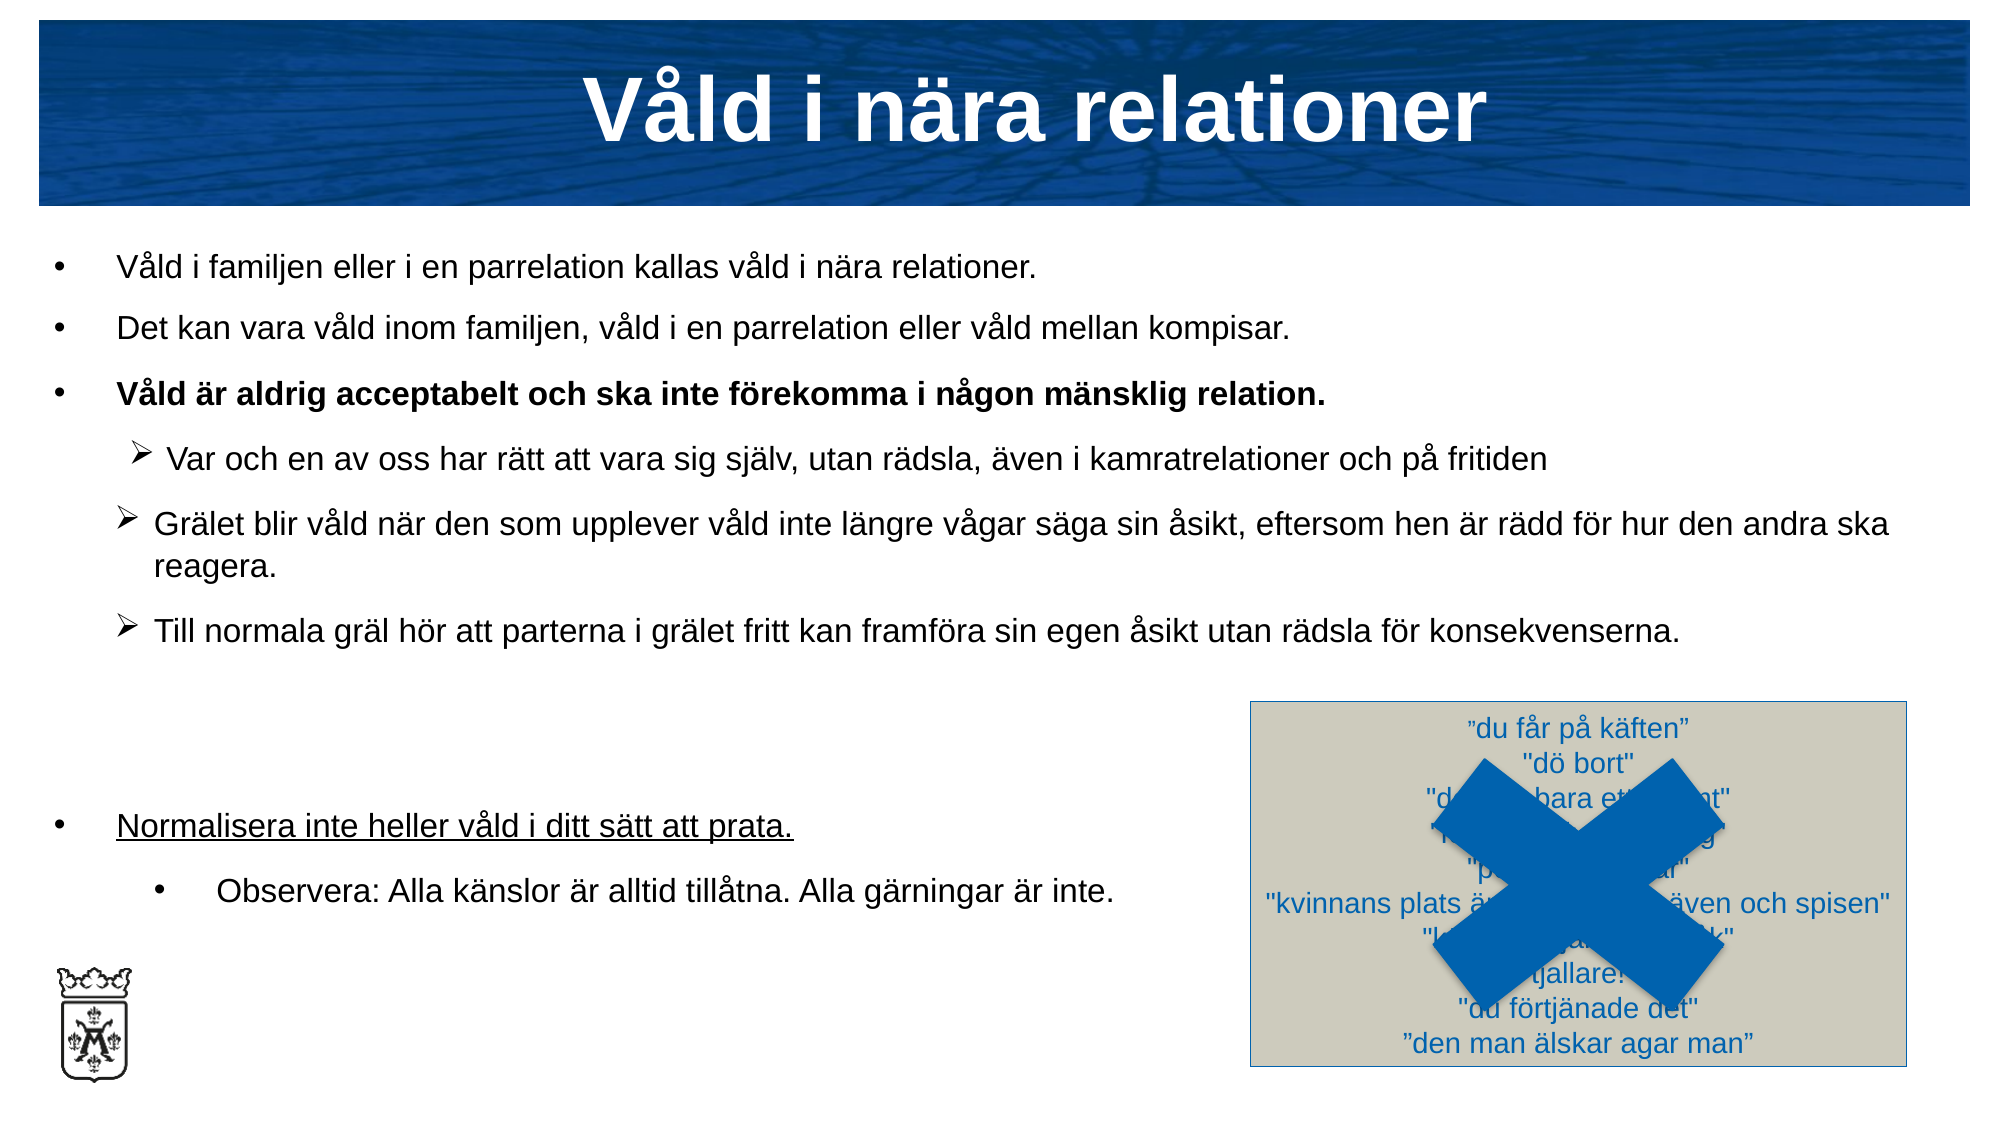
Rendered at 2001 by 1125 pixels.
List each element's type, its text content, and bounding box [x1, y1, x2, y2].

list Våld i familjen eller i en parrelation kallas våld i nära relationer. Det kan vara våld inom familjen, våld i en parrelation eller våld mellan kompisar. Våld är aldrig acceptabelt och ska inte förekomma i någon mänsklig relation. Var och en av oss har rätt att vara sig själv, utan rädsla, även i kamratrelationer och på fritiden Grälet blir våld när den som upplever våld inte längre vågar säga sin åsikt, eftersom hen är rädd för hur den andra ska reagera. Till normala gräl hör att parterna i grälet fritt kan framföra sin egen åsikt utan rädsla för konsekvenserna. Normalisera inte heller våld i ditt sätt att prata. Observera: Alla känslor är alltid tillåtna. Alla gärningar är inte. [53, 240, 1952, 1105]
picture [39, 20, 1970, 207]
text_box ”du får på käften” "dö bort" "det var bara ett skämt" "förlåt att du tog åt dig" "pojkar är pojkar" "kvinnans plats är mellan knytnäven och spisen" "kärlek börjar med bråk" "tjallare!" "du förtjänade det" ”den man älskar agar man” [1250, 701, 1907, 1067]
text_box [1432, 758, 1725, 1012]
